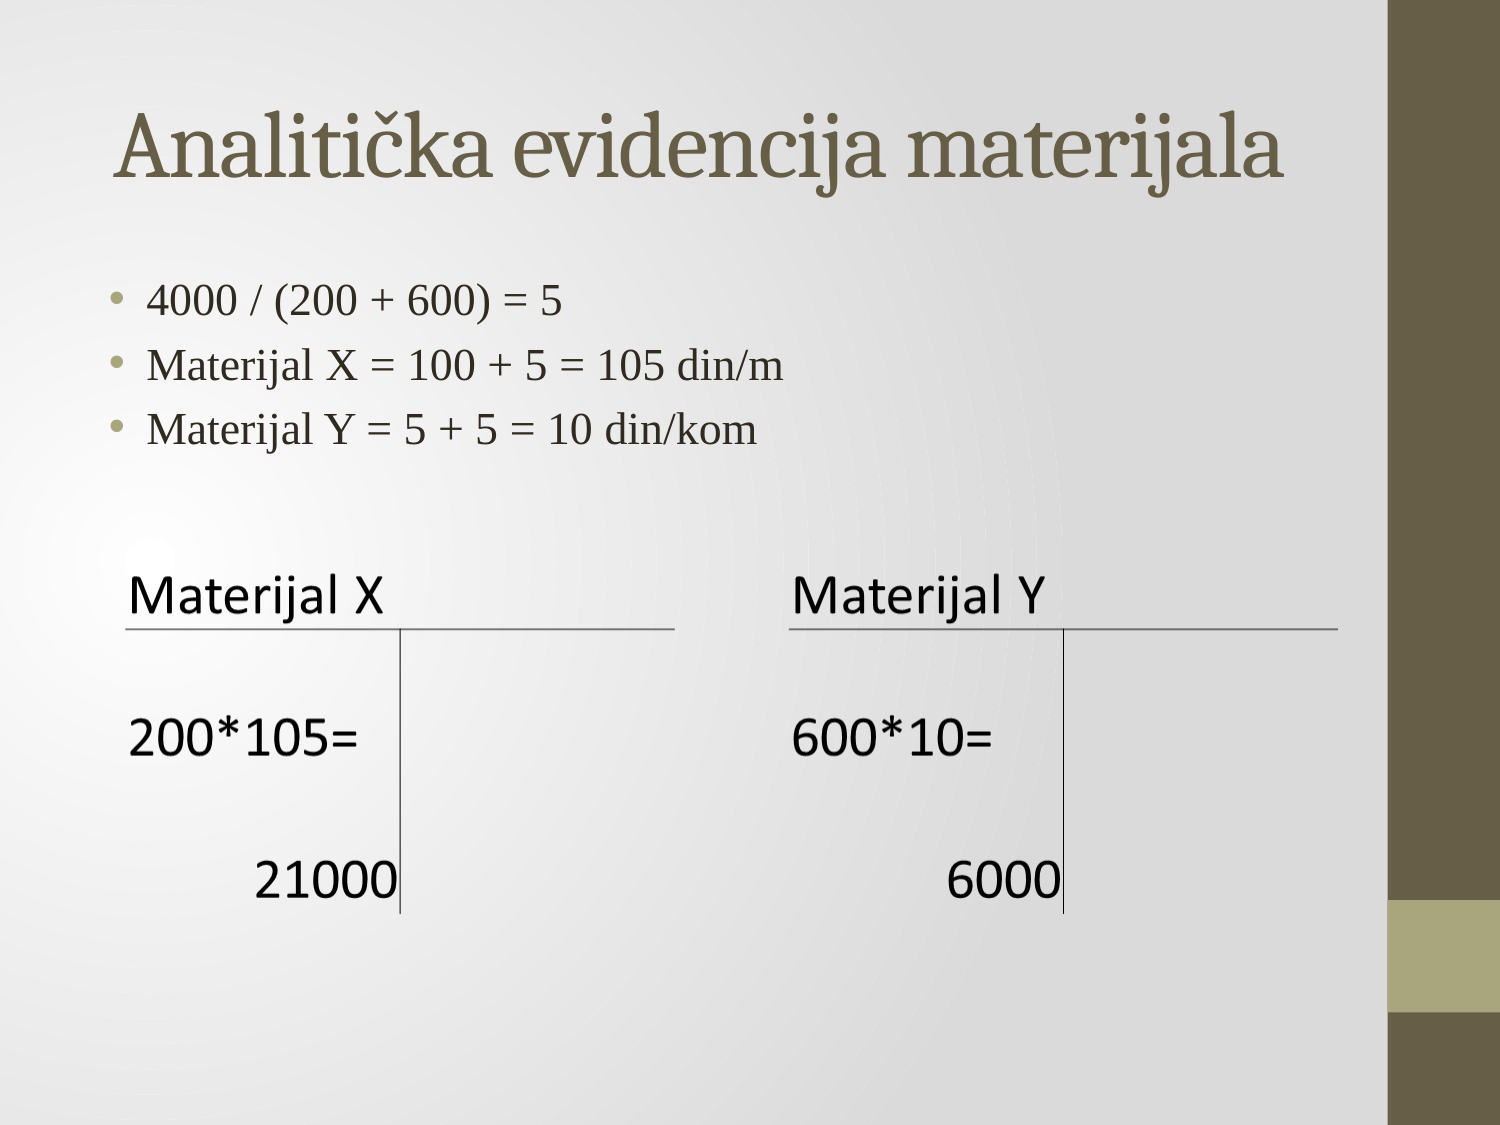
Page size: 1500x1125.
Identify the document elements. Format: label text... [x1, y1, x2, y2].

picture [124, 486, 1339, 949]
title Analitička evidencija materijala [75, 45, 1325, 233]
list 4000 / (200 + 600) = 5 Materijal X = 100 + 5 = 105 din/m Materijal Y = 5 + 5 = 10 din/kom [75, 262, 1325, 1050]
